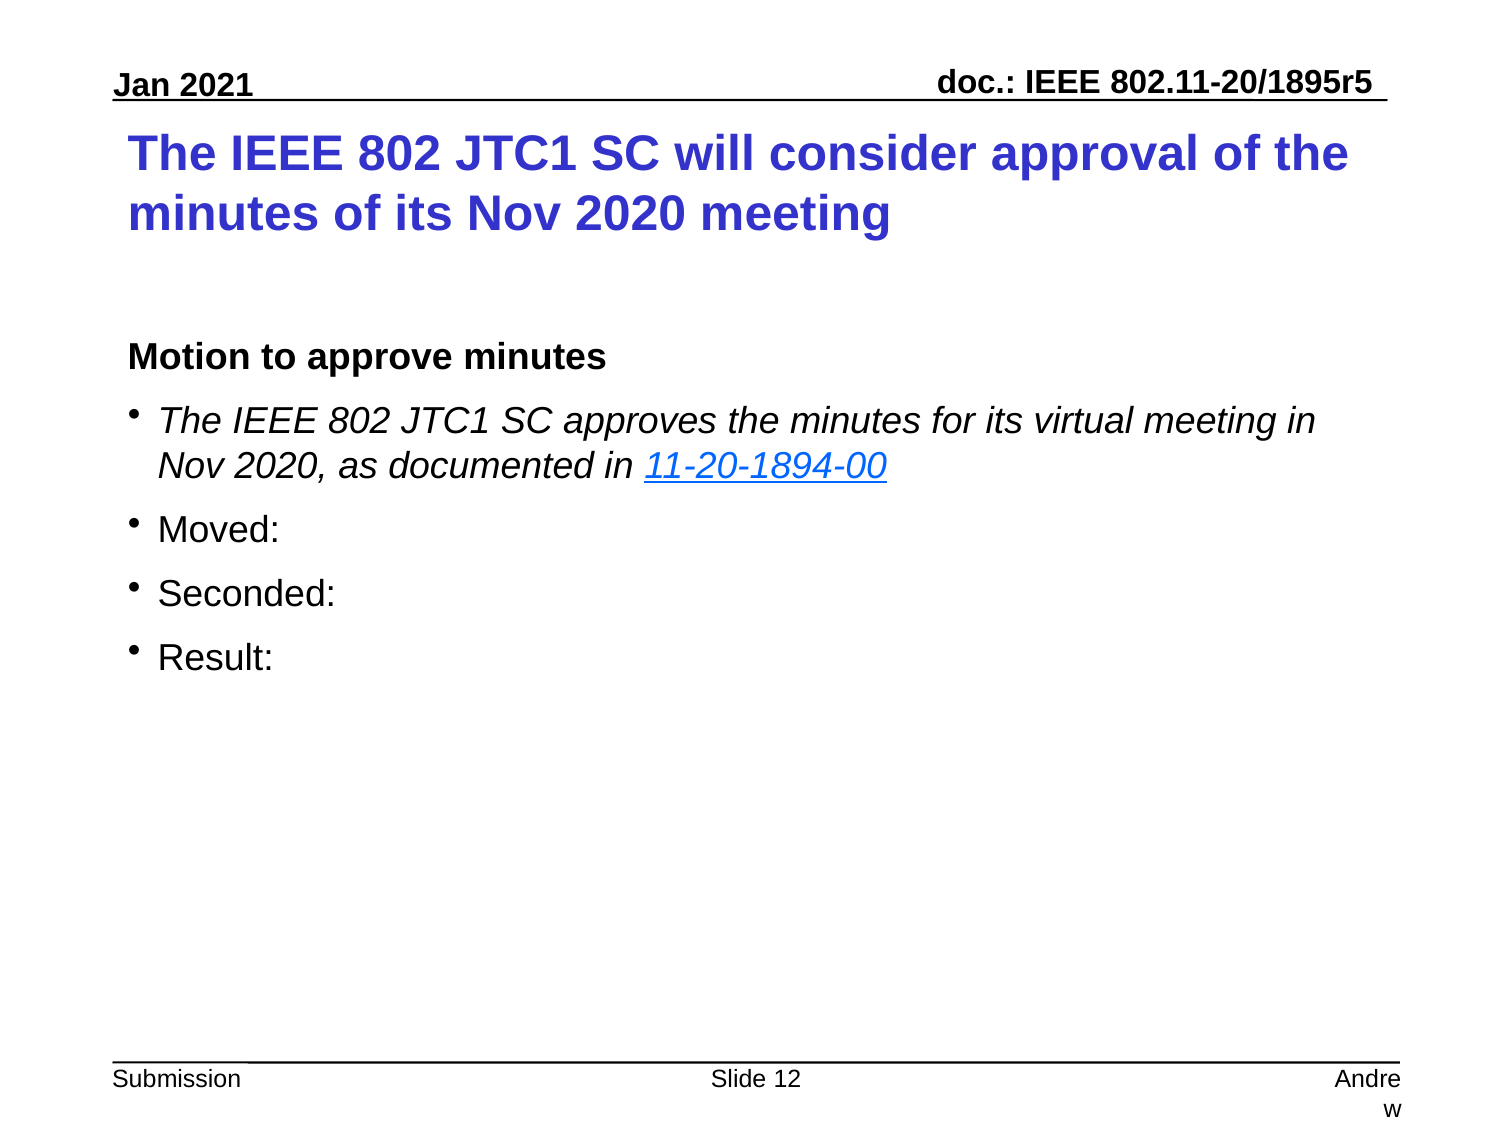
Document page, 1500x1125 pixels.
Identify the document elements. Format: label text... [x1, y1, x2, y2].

list Motion to approve minutes The IEEE 802 JTC1 SC approves the minutes for its virtual meeting in Nov 2020, as documented in 11-20-1894-00 Moved: Seconded: Result: [112, 324, 1388, 1000]
footer Andrew Myles, Cisco [1320, 1061, 1402, 1093]
title The IEEE 802 JTC1 SC will consider approval of the minutes of its Nov 2020 meeting [112, 112, 1388, 288]
slide_number Slide 12 [709, 1061, 803, 1093]
